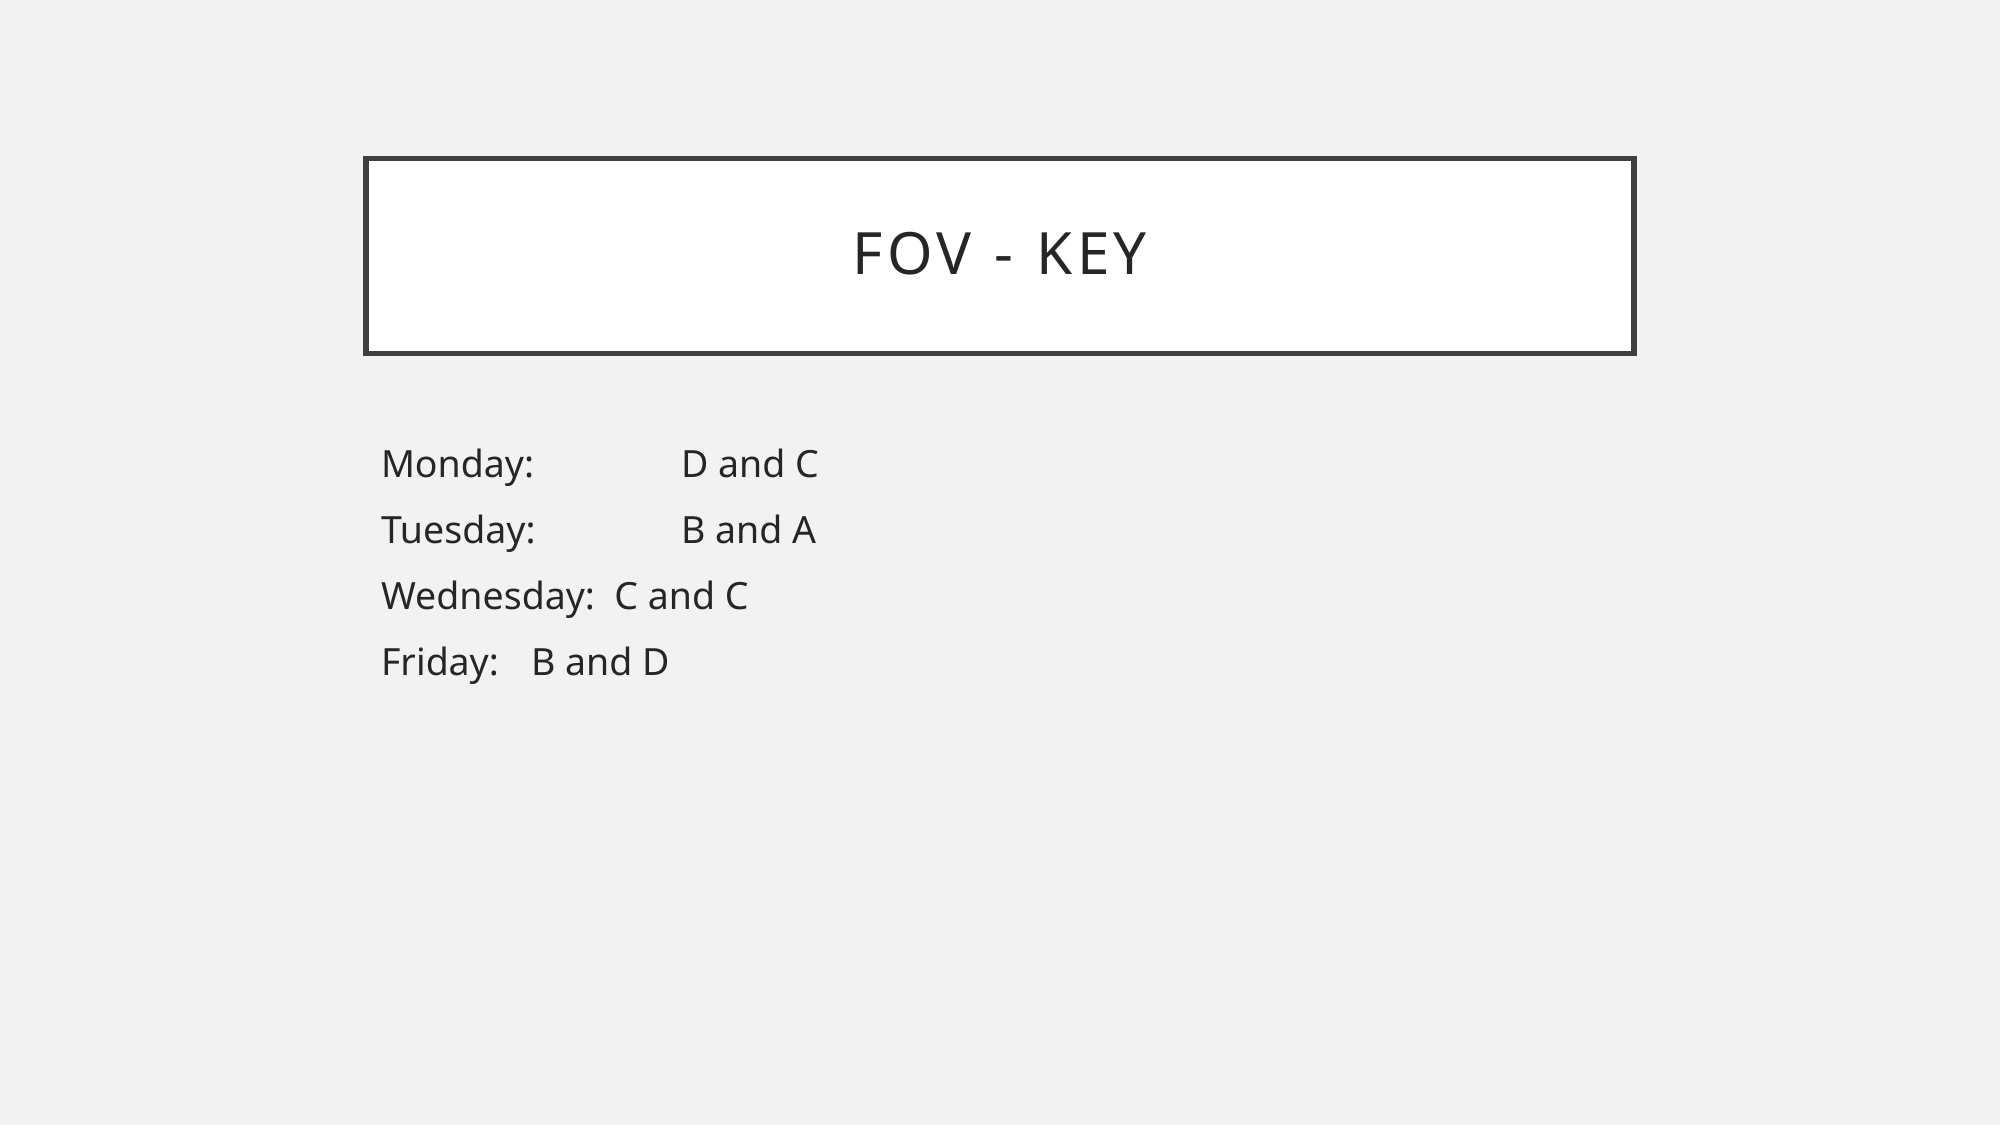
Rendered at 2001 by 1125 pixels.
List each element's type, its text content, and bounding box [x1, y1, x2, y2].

list Monday: D and C Tuesday: B and A Wednesday: C and C Friday: B and D [366, 432, 1634, 942]
title FOV - Key [363, 156, 1637, 356]
